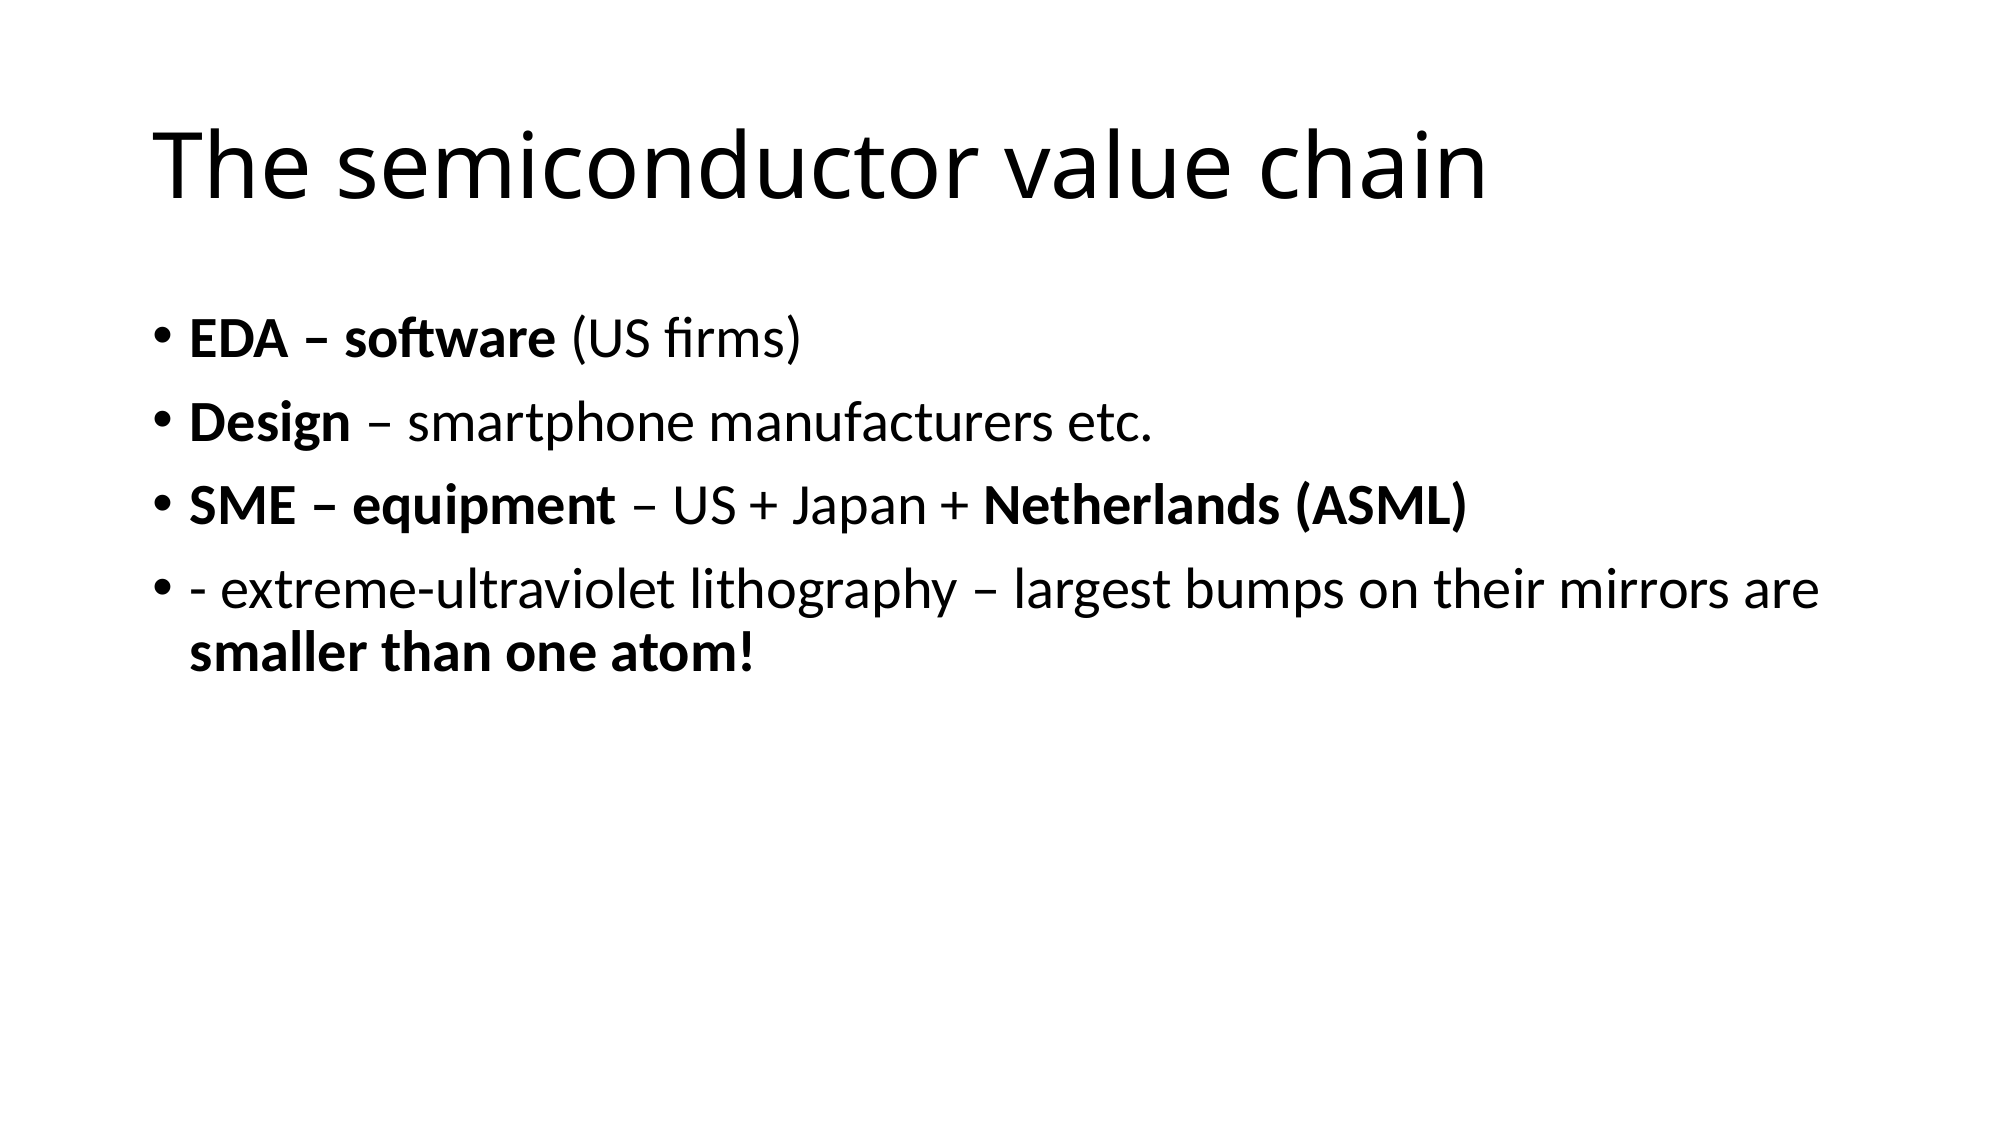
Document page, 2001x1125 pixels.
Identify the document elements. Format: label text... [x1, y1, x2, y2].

title The semiconductor value chain [137, 59, 1863, 278]
list EDA – software (US firms) Design – smartphone manufacturers etc. SME – equipment – US + Japan + Netherlands (ASML) - extreme-ultraviolet lithography – largest bumps on their mirrors are smaller than one atom! [137, 299, 1863, 1014]
